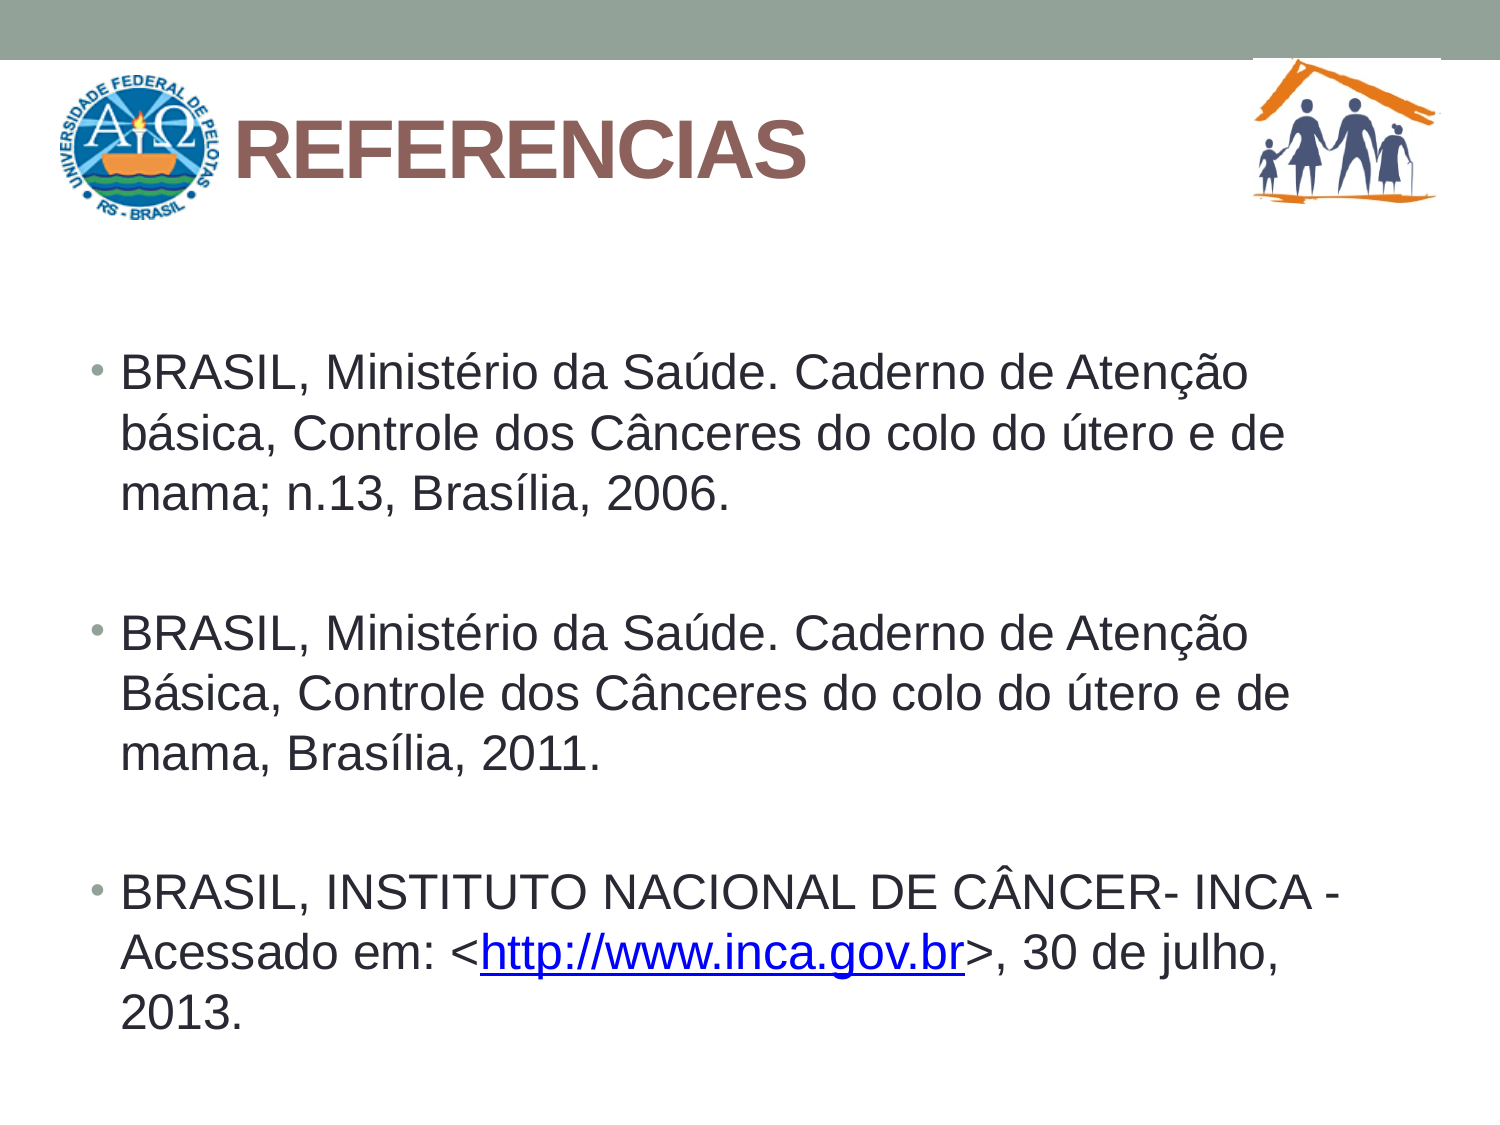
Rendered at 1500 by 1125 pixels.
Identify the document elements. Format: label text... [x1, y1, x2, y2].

list BRASIL, Ministério da Saúde. Caderno de Atenção básica, Controle dos Cânceres do colo do útero e de mama; n.13, Brasília, 2006. BRASIL, Ministério da Saúde. Caderno de Atenção Básica, Controle dos Cânceres do colo do útero e de mama, Brasília, 2011. BRASIL, INSTITUTO NACIONAL DE CÂNCER- INCA - Acessado em: <http://www.inca.gov.br>, 30 de julho, 2013. [75, 262, 1425, 1063]
title REFERENCIAS [218, 101, 1500, 290]
picture [1253, 58, 1442, 204]
picture [60, 75, 219, 221]
